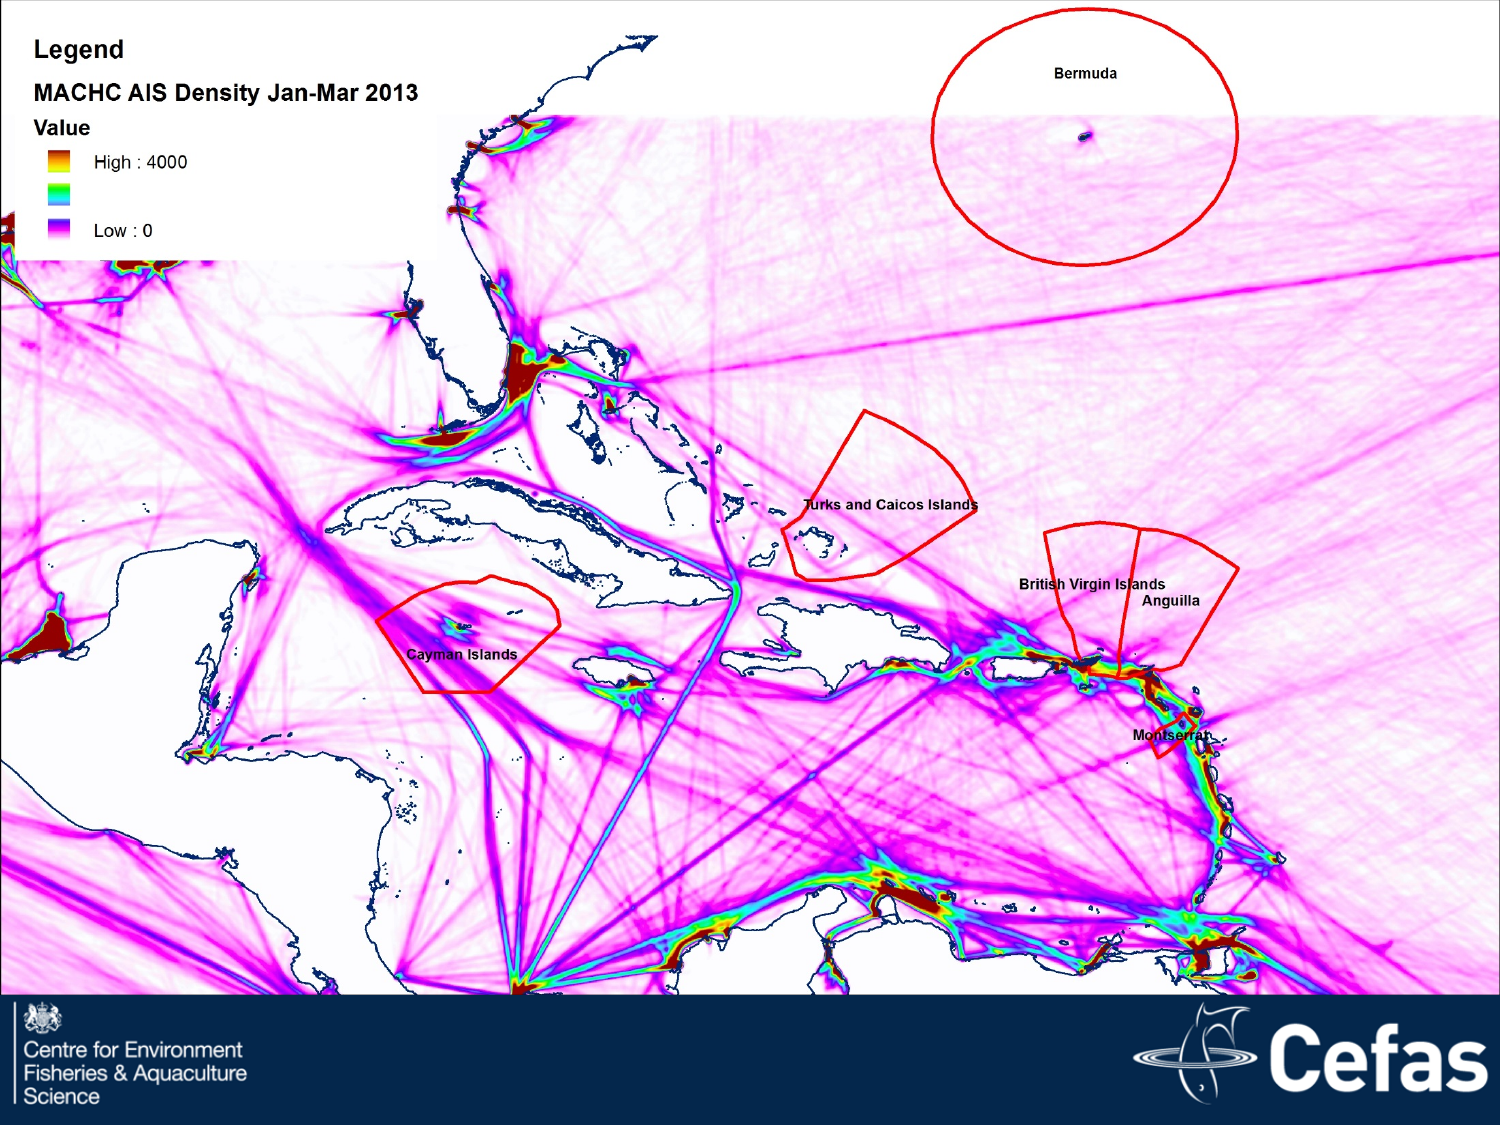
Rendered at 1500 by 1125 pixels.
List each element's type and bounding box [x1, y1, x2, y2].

picture [0, 995, 1500, 1125]
list [0, 0, 1500, 995]
